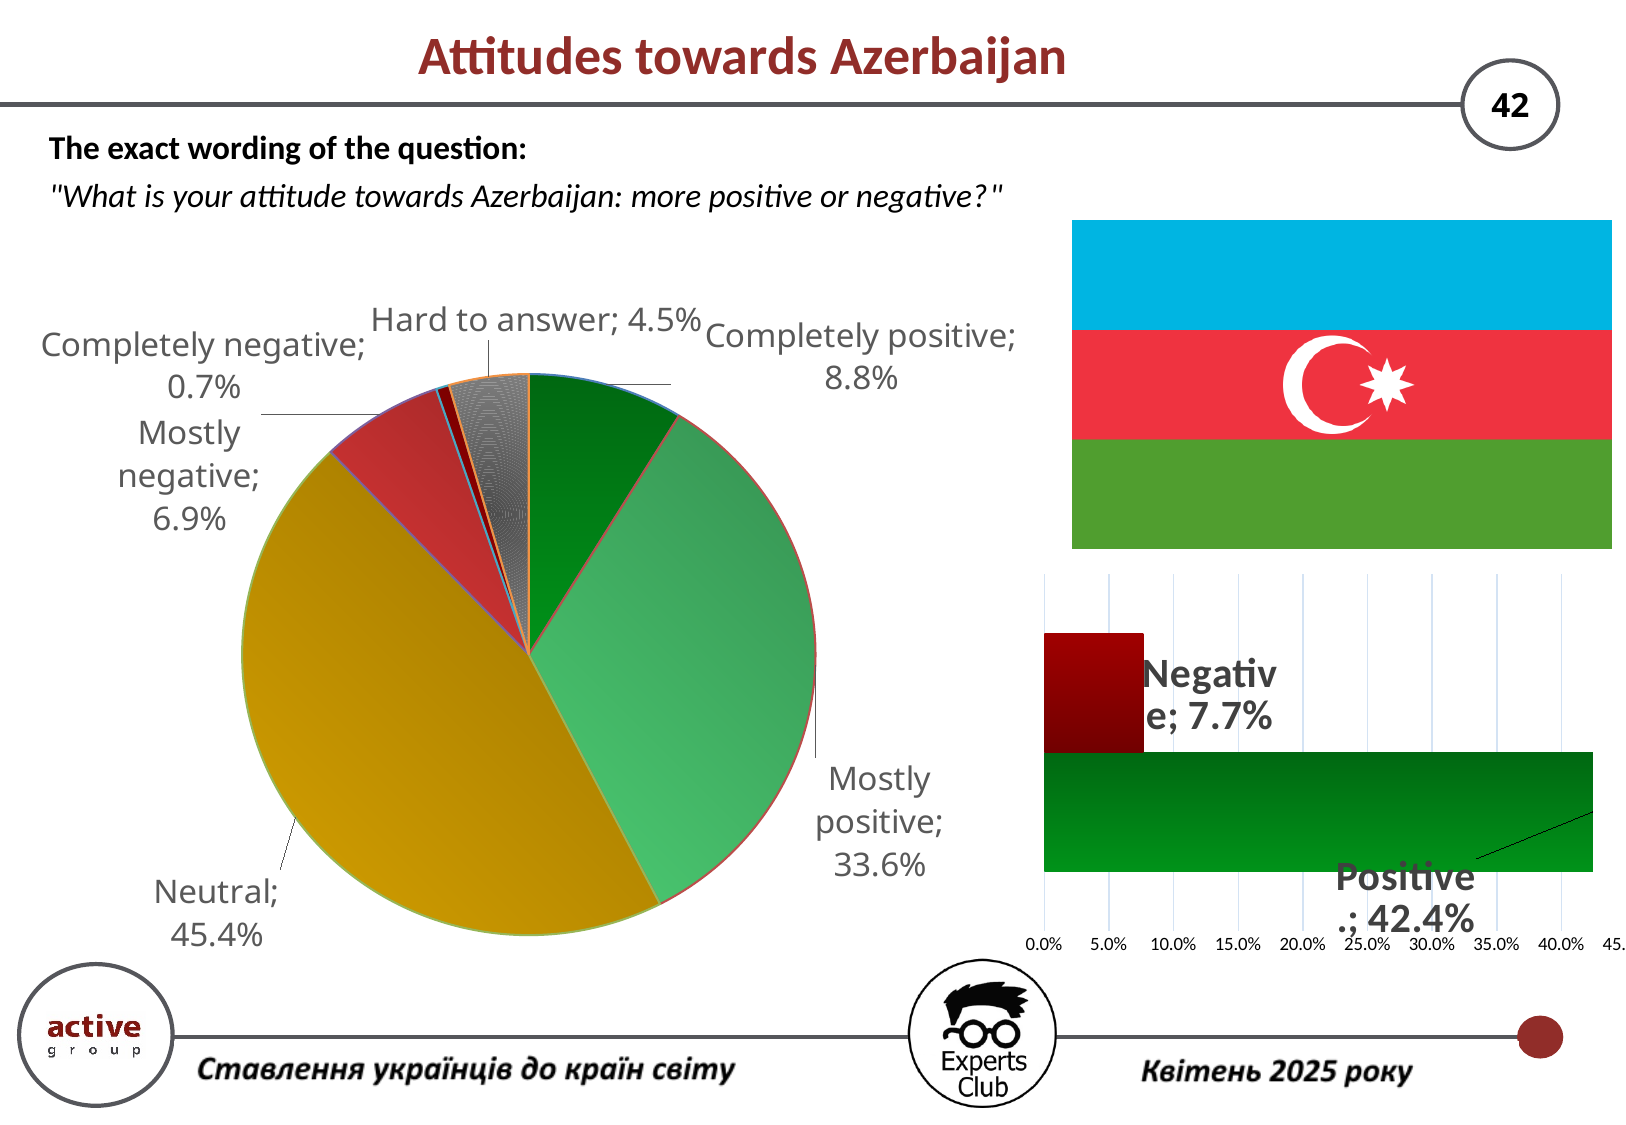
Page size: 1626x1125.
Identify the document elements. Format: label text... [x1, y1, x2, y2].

picture [1134, 1040, 1519, 1109]
picture [46, 1011, 146, 1059]
picture [906, 977, 1057, 1109]
picture [1072, 331, 1612, 549]
text_box The exact wording of the question: "What is your attitude towards Azerbaijan: more positive or negative?" [34, 111, 1522, 222]
title Attitudes towards Azerbaijan [75, 12, 1412, 93]
picture [174, 1040, 884, 1125]
chart [13, 278, 1625, 987]
